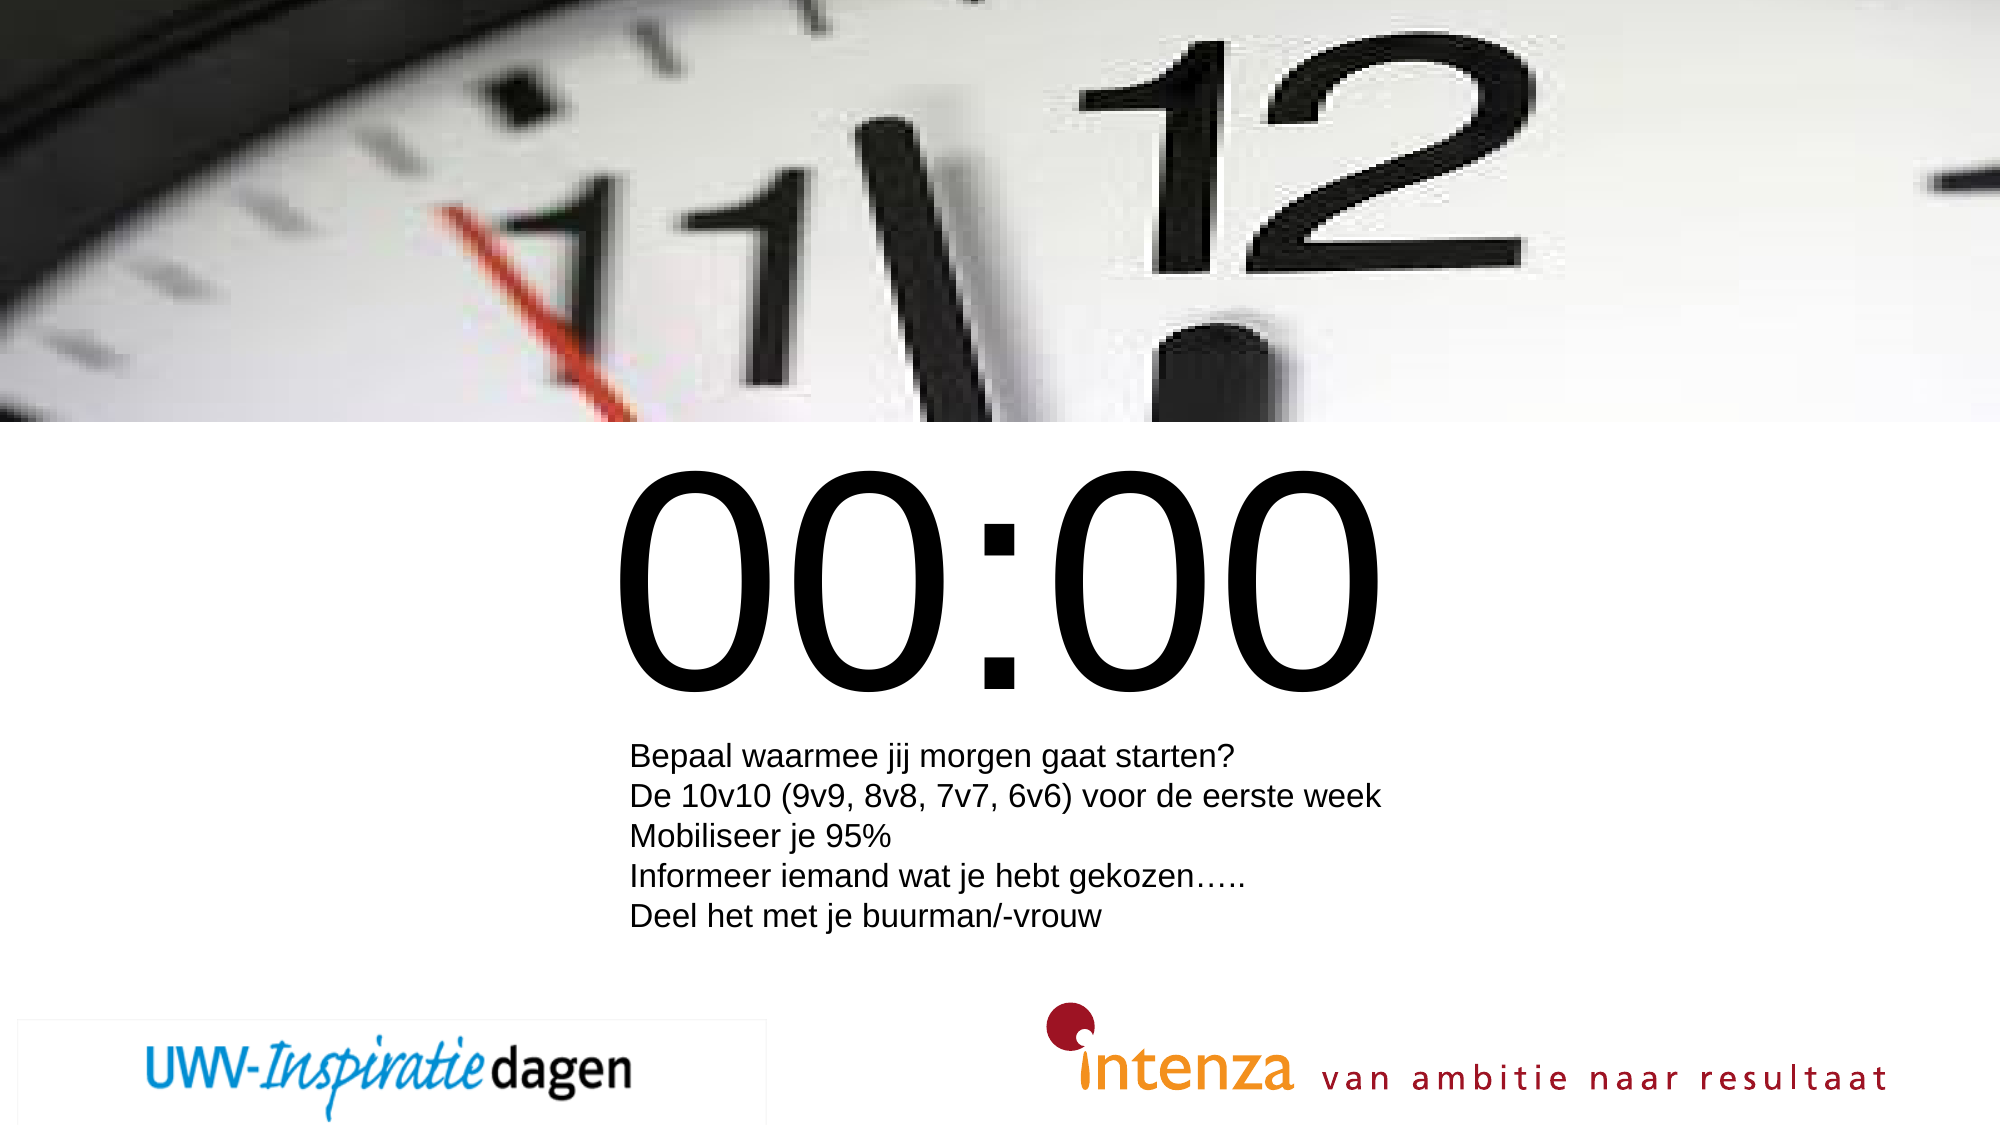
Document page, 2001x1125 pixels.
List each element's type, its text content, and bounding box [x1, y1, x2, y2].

picture [17, 1019, 767, 1125]
text_box Bepaal waarmee jij morgen gaat starten? De 10v10 (9v9, 8v8, 7v7, 6v6) voor de eerste week Mobiliseer je 95% Informeer iemand wat je hebt gekozen….. Deel het met je buurman/-vrouw [614, 727, 1615, 942]
picture [0, 0, 2000, 422]
text_box 00:00 [437, 433, 1563, 759]
